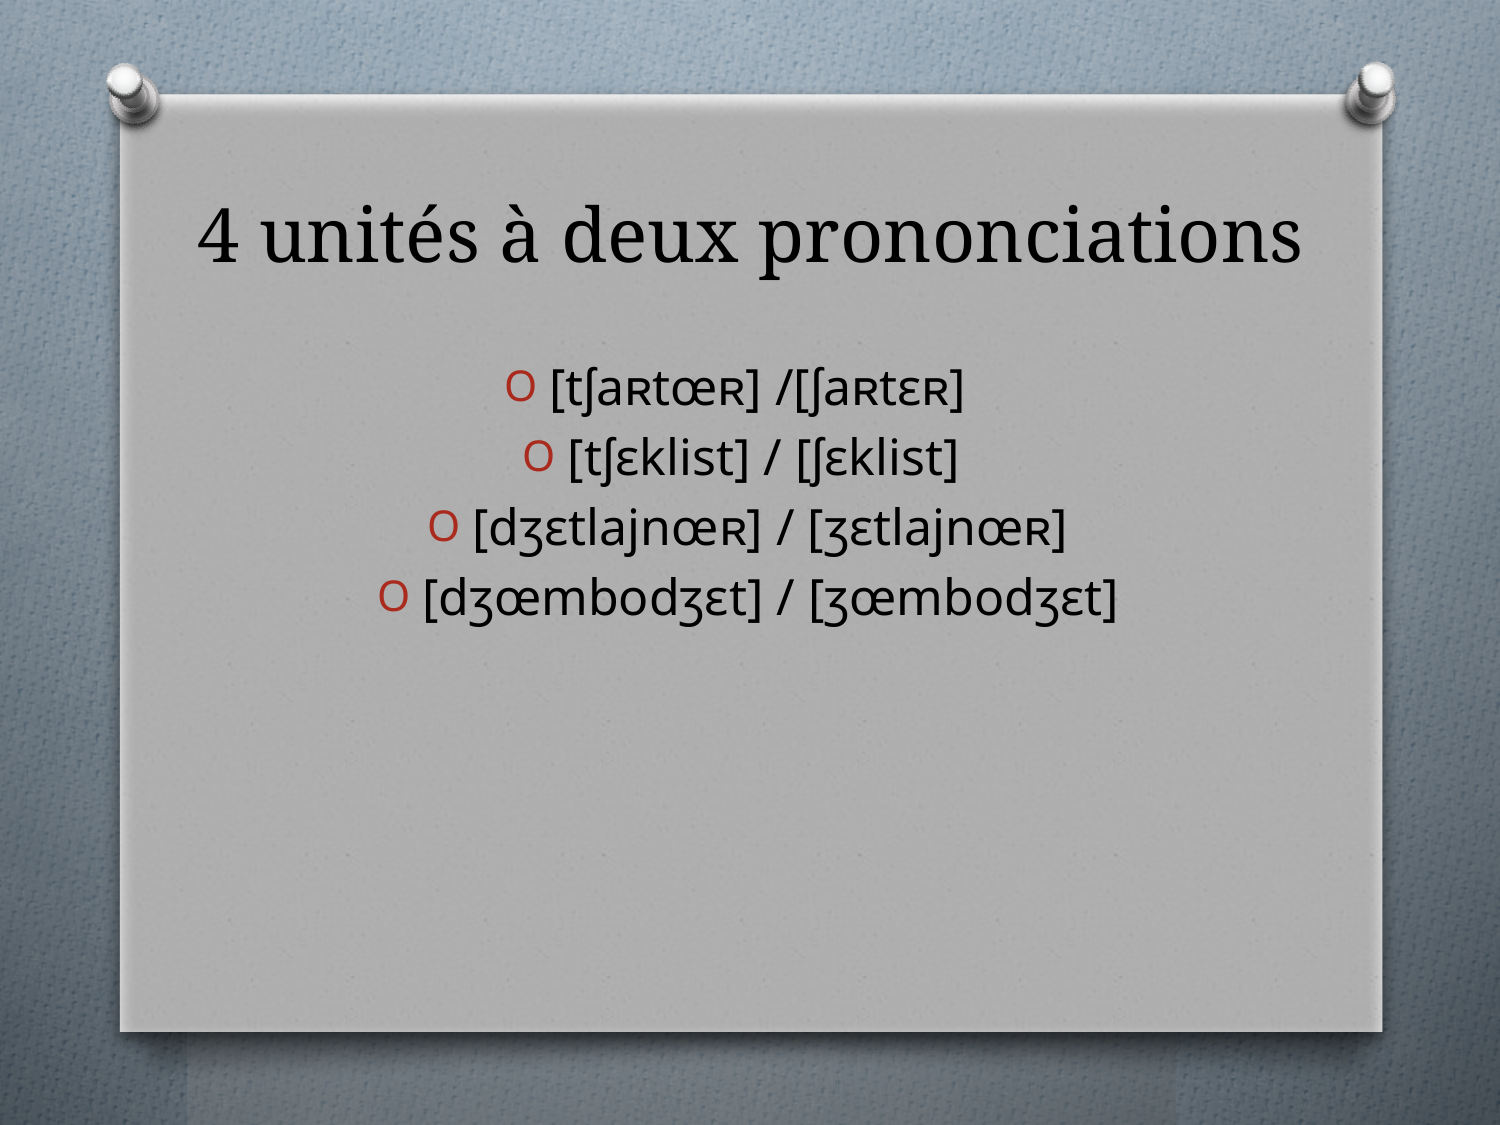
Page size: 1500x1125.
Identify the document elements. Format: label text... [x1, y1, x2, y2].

title 4 unités à deux prononciations [179, 134, 1323, 332]
picture [1317, 35, 1439, 156]
picture [75, 29, 198, 153]
list [tʃaʀtœʀ] /[ʃaʀtɛʀ] [tʃɛklist] / [ʃɛklist] [dʒɛtlajnœʀ] / [ʒɛtlajnœʀ] [dʒœmbodʒɛt] / [ʒœmbodʒɛt] [240, 347, 1257, 939]
